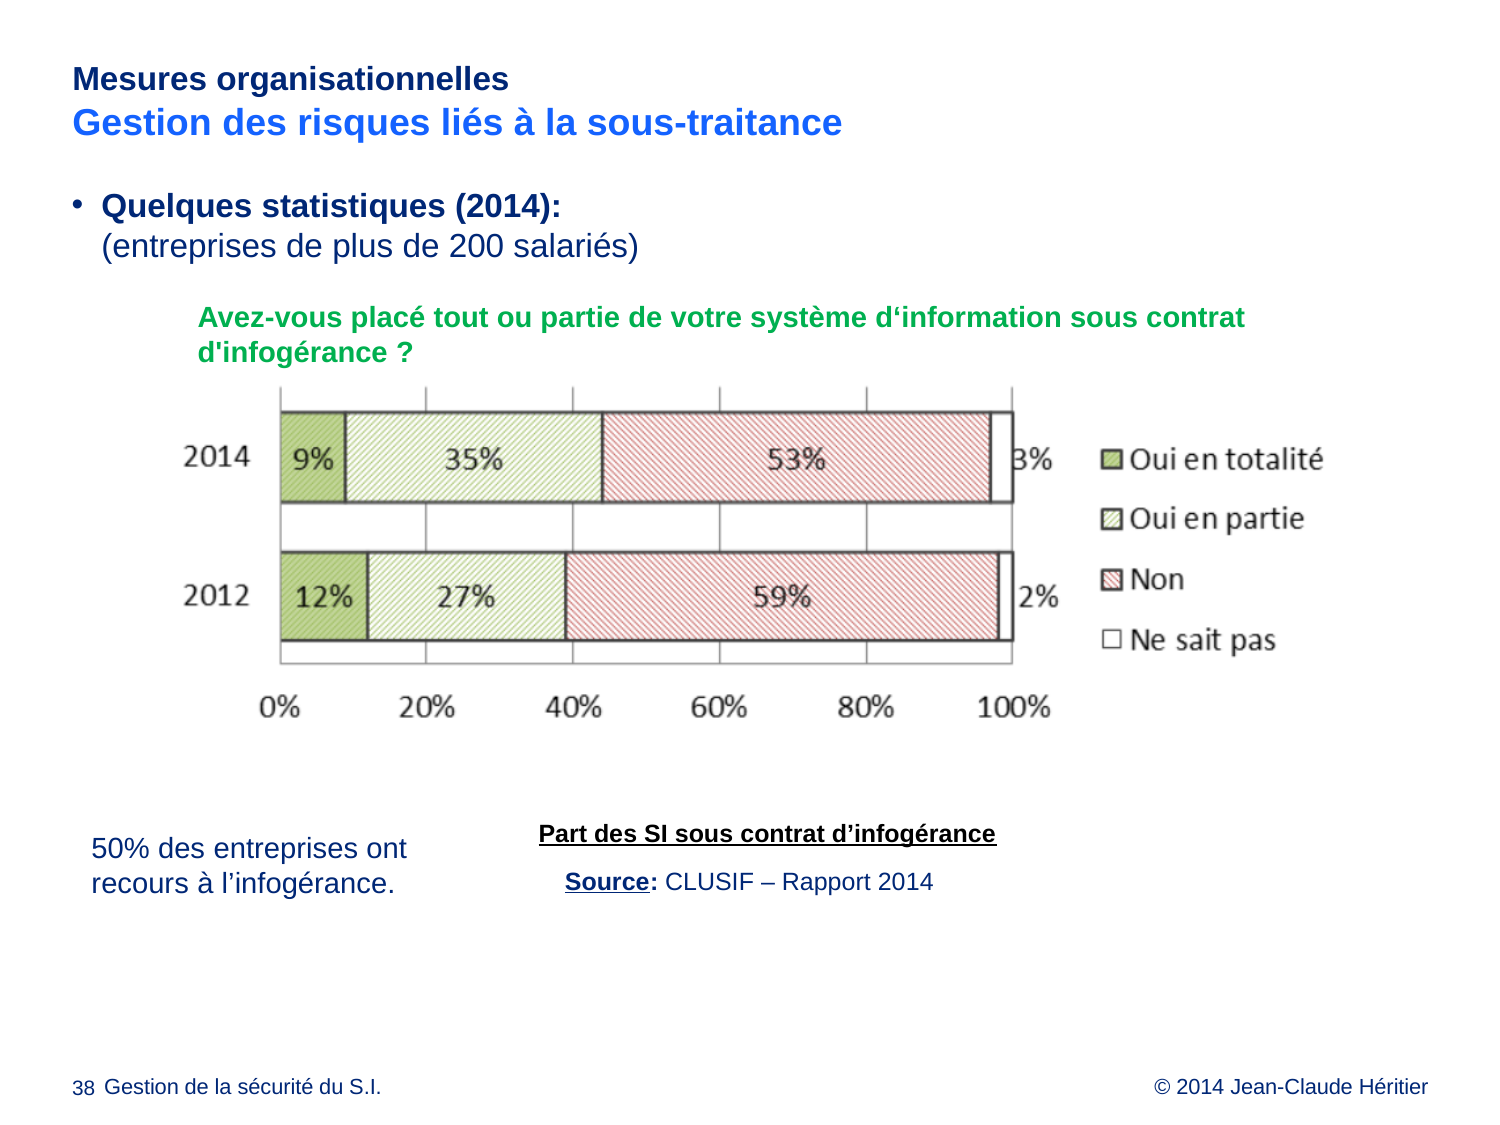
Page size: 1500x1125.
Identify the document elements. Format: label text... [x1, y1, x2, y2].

picture [165, 385, 1335, 739]
text_box Avez-vous placé tout ou partie de votre système d‘information sous contrat d'infogérance ? [182, 290, 1294, 376]
text_box Source: CLUSIF – Rapport 2014 [550, 857, 950, 903]
title Mesures organisationnelles Gestion des risques liés à la sous-traitance [66, 57, 1449, 162]
text_box Part des SI sous contrat d’infogérance [230, 810, 1306, 856]
text_box Quelques statistiques (2014): (entreprises de plus de 200 salariés) [66, 184, 1449, 386]
text_box 50% des entreprises ont recours à l’infogérance. [76, 822, 526, 907]
